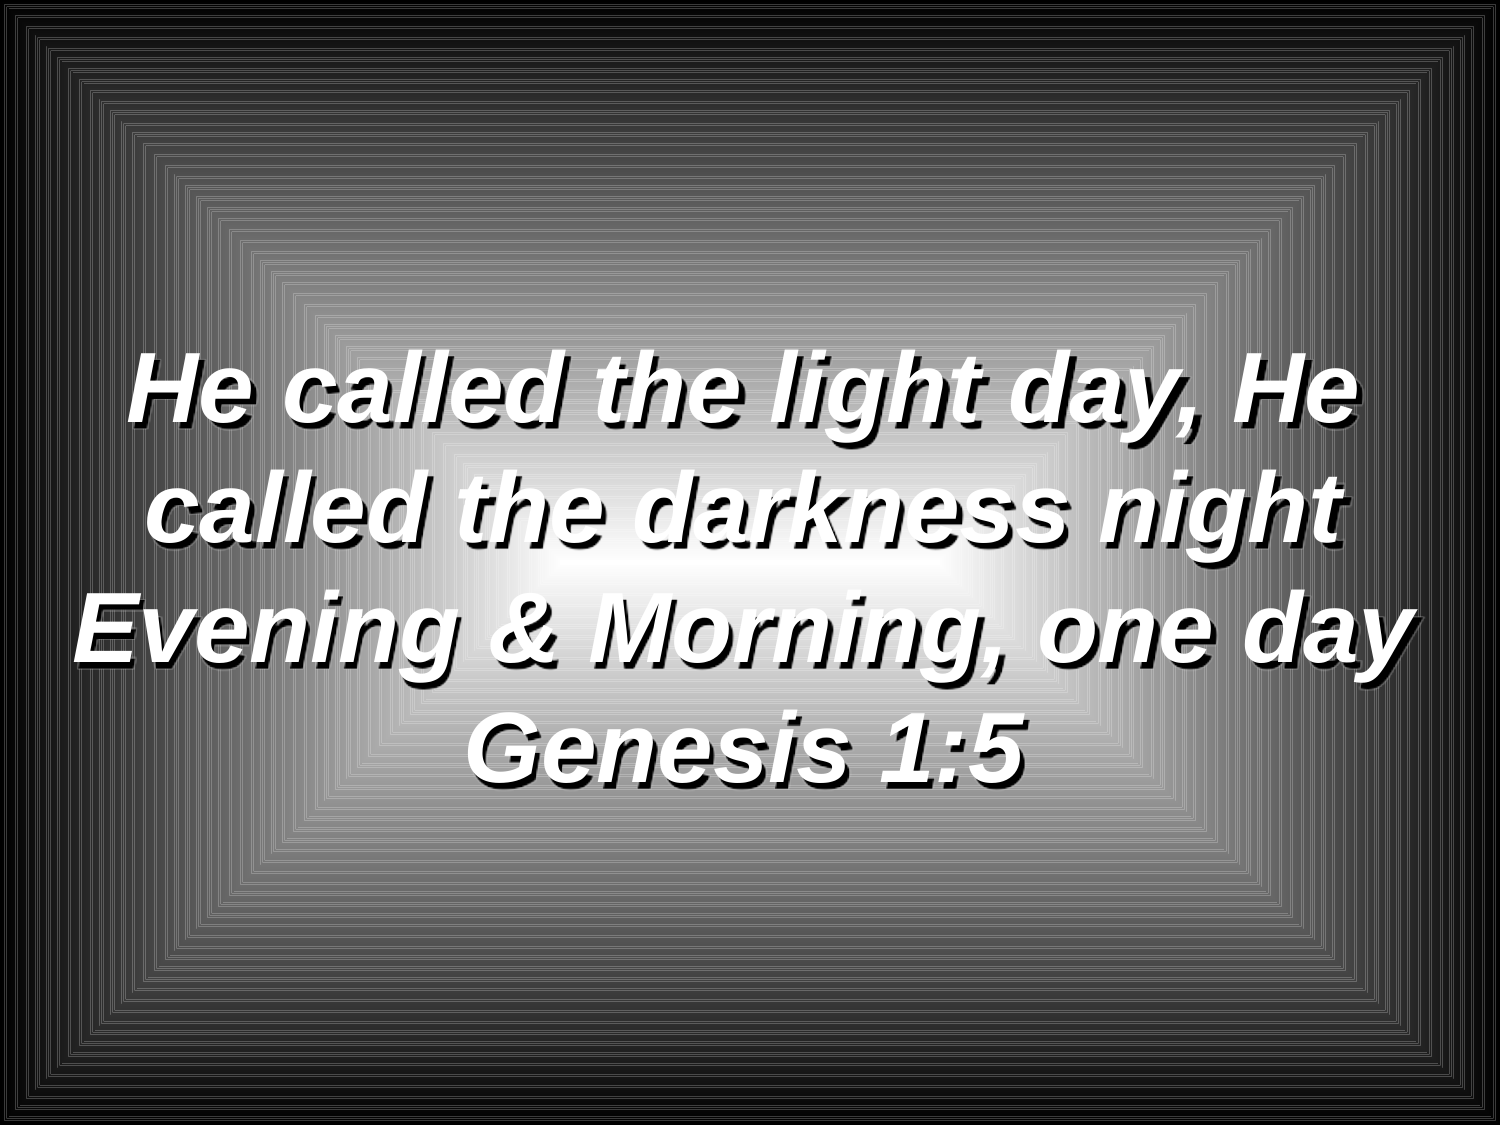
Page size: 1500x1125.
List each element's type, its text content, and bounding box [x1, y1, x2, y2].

text_box He called the light day, He called the darkness night Evening & Morning, one day Genesis 1:5 [24, 37, 1463, 1088]
